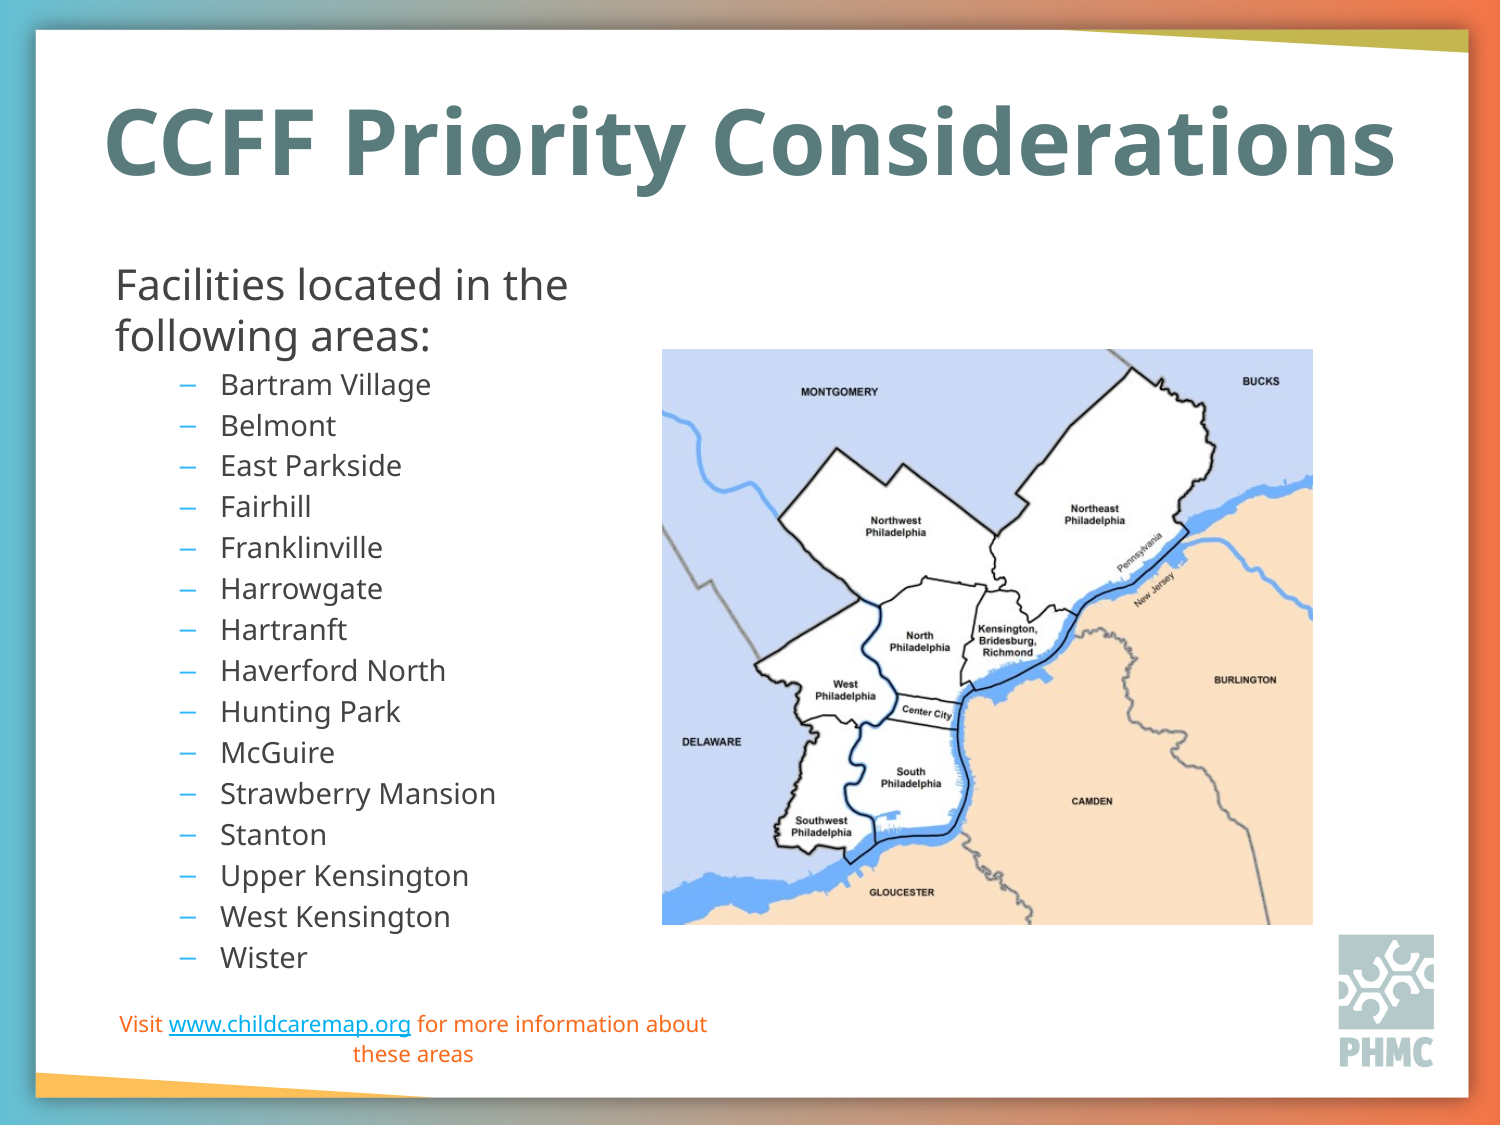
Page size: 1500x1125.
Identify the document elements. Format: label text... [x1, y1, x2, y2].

list Facilities located in the following areas: Bartram Village Belmont East Parkside Fairhill Franklinville Harrowgate Hartranft Haverford North Hunting Park McGuire Strawberry Mansion Stanton Upper Kensington West Kensington Wister Visit www.childcaremap.org for more information about these areas [99, 249, 728, 1075]
title CCFF Priority Considerations [75, 45, 1425, 233]
picture [0, 0, 1500, 1125]
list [662, 349, 1313, 925]
